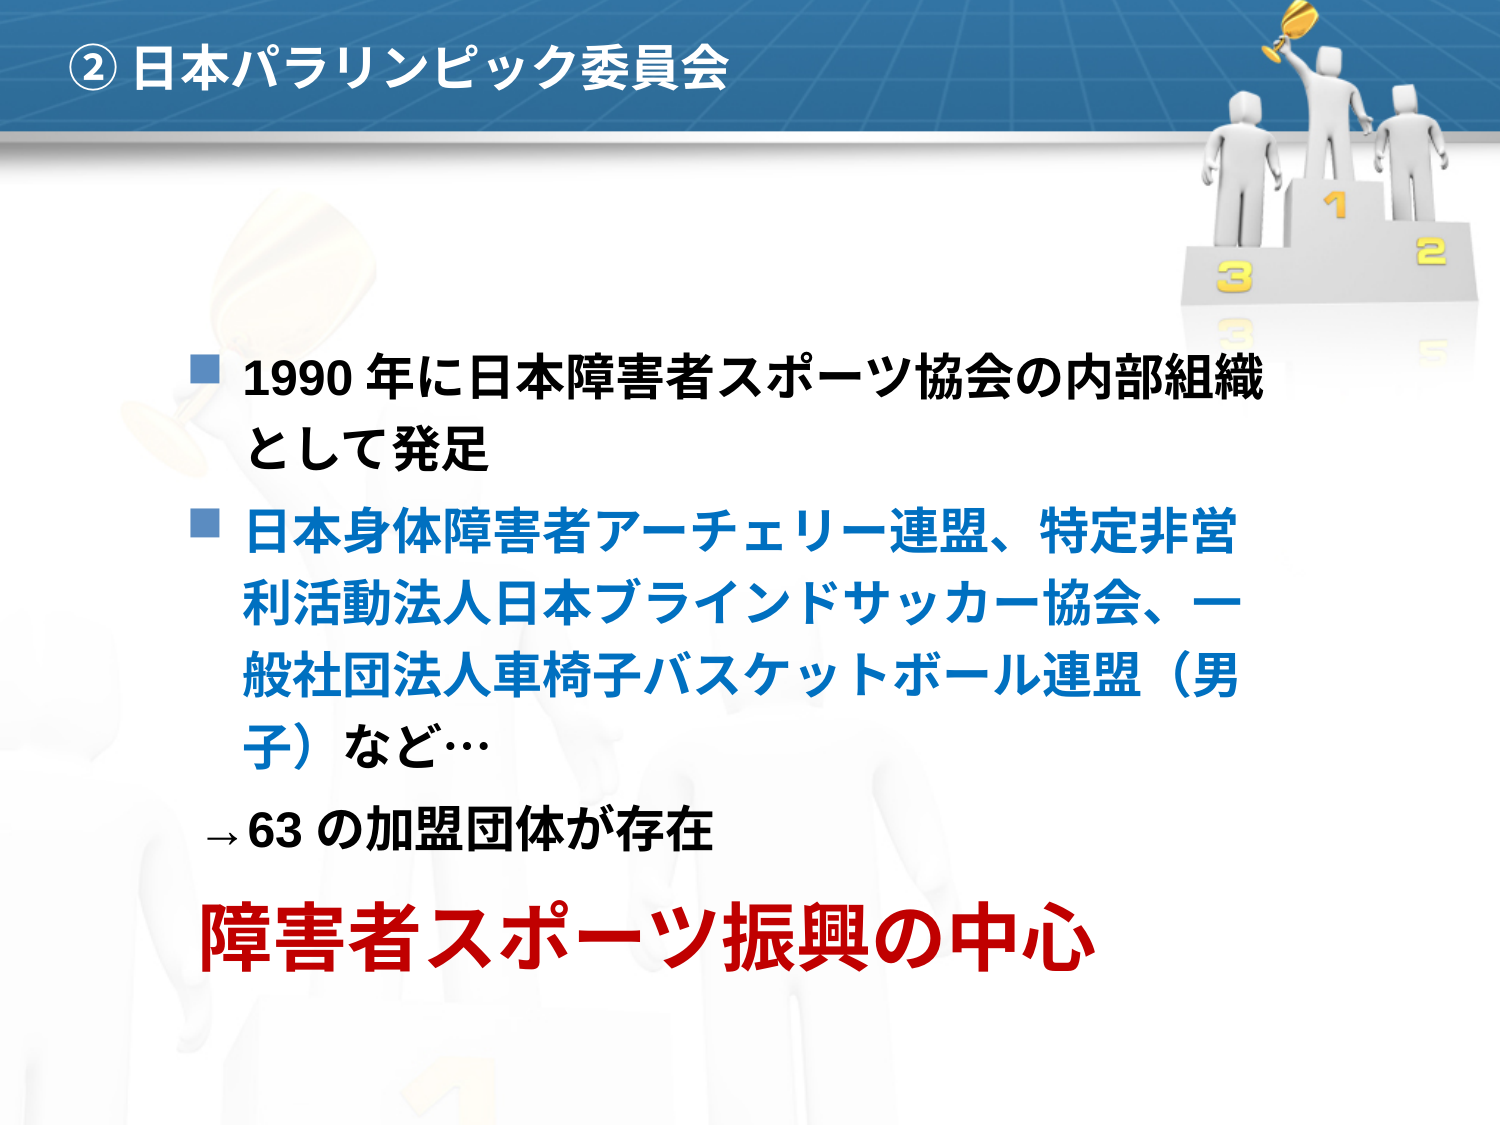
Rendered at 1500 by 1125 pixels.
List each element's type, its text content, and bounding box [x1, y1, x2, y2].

list 1990年に日本障害者スポーツ協会の内部組織として発足 日本身体障害者アーチェリー連盟、特定非営利活動法人日本ブラインドサッカー協会、一般社団法人車椅子バスケットボール連盟（男子）など… →63の加盟団体が存在 障害者スポーツ振興の中心 [171, 326, 1283, 1047]
picture [0, 0, 1500, 1125]
title ②日本パラリンピック委員会 [53, 30, 1206, 102]
